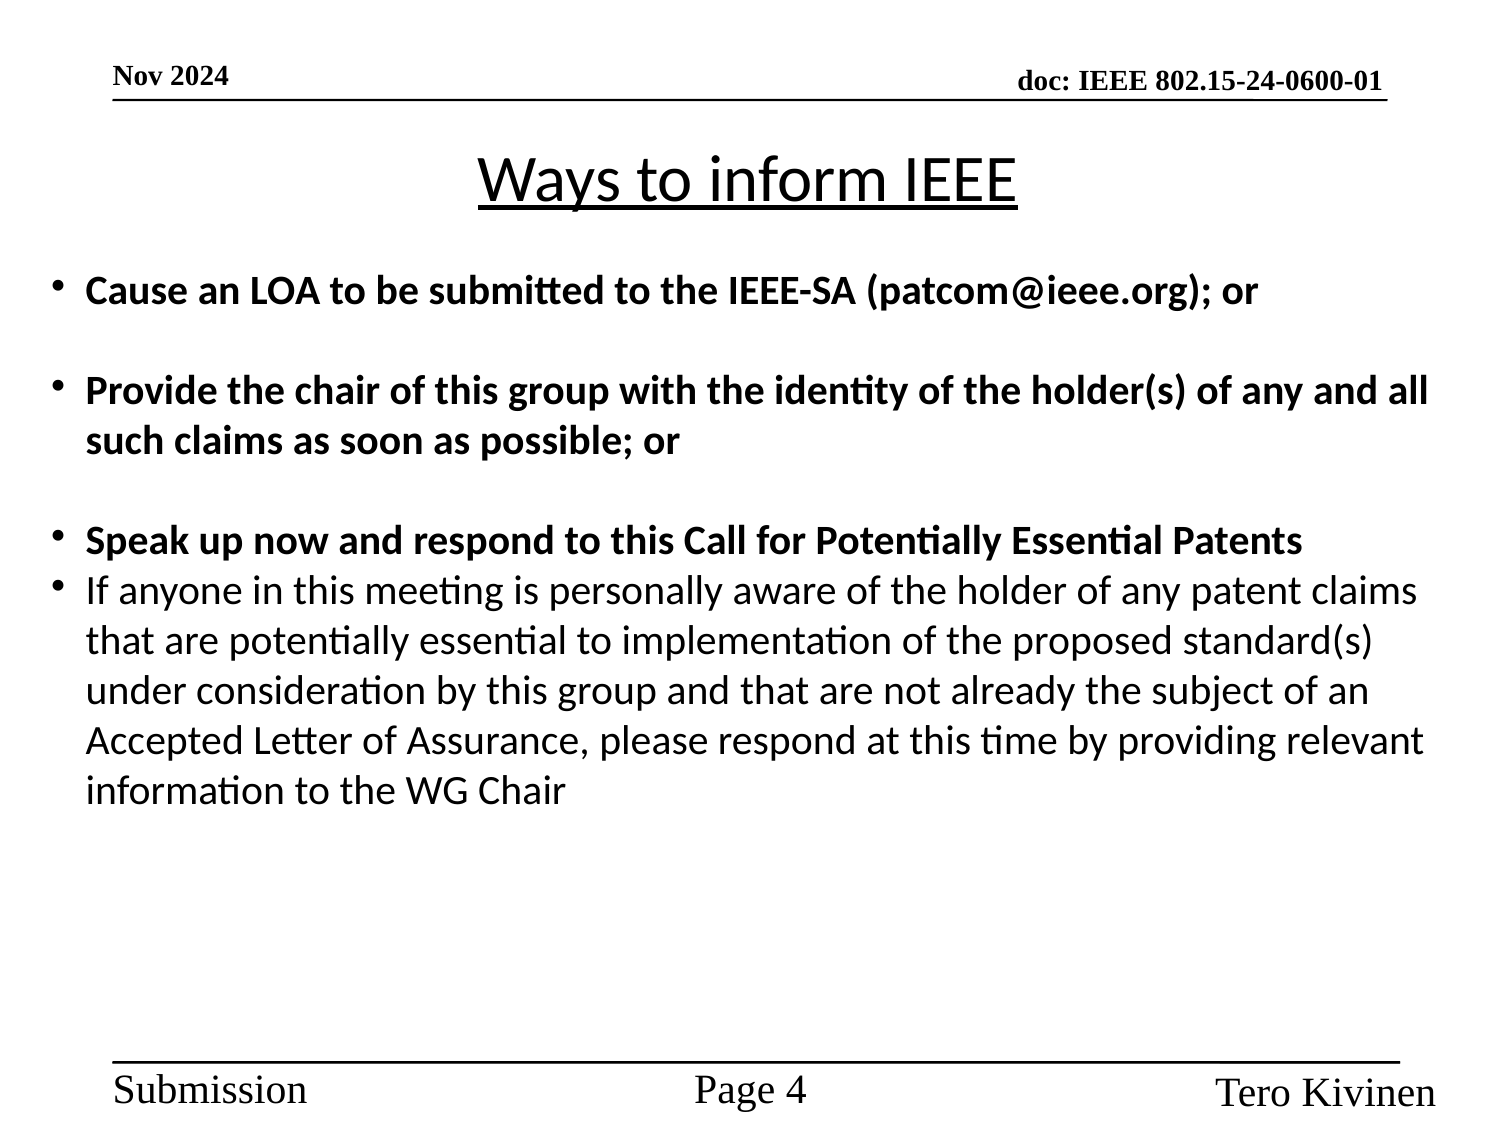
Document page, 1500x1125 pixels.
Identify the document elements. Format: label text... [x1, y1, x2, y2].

text_box Cause an LOA to be submitted to the IEEE-SA (patcom@ieee.org); or Provide the chair of this group with the identity of the holder(s) of any and all such claims as soon as possible; or Speak up now and respond to this Call for Potentially Essential Patents If anyone in this meeting is personally aware of the holder of any patent claims that are potentially essential to implementation of the proposed standard(s) under consideration by this group and that are not already the subject of an Accepted Letter of Assurance, please respond at this time by providing relevant information to the WG Chair [0, 255, 1472, 808]
text_box Ways to inform IEEE [112, 108, 1384, 241]
